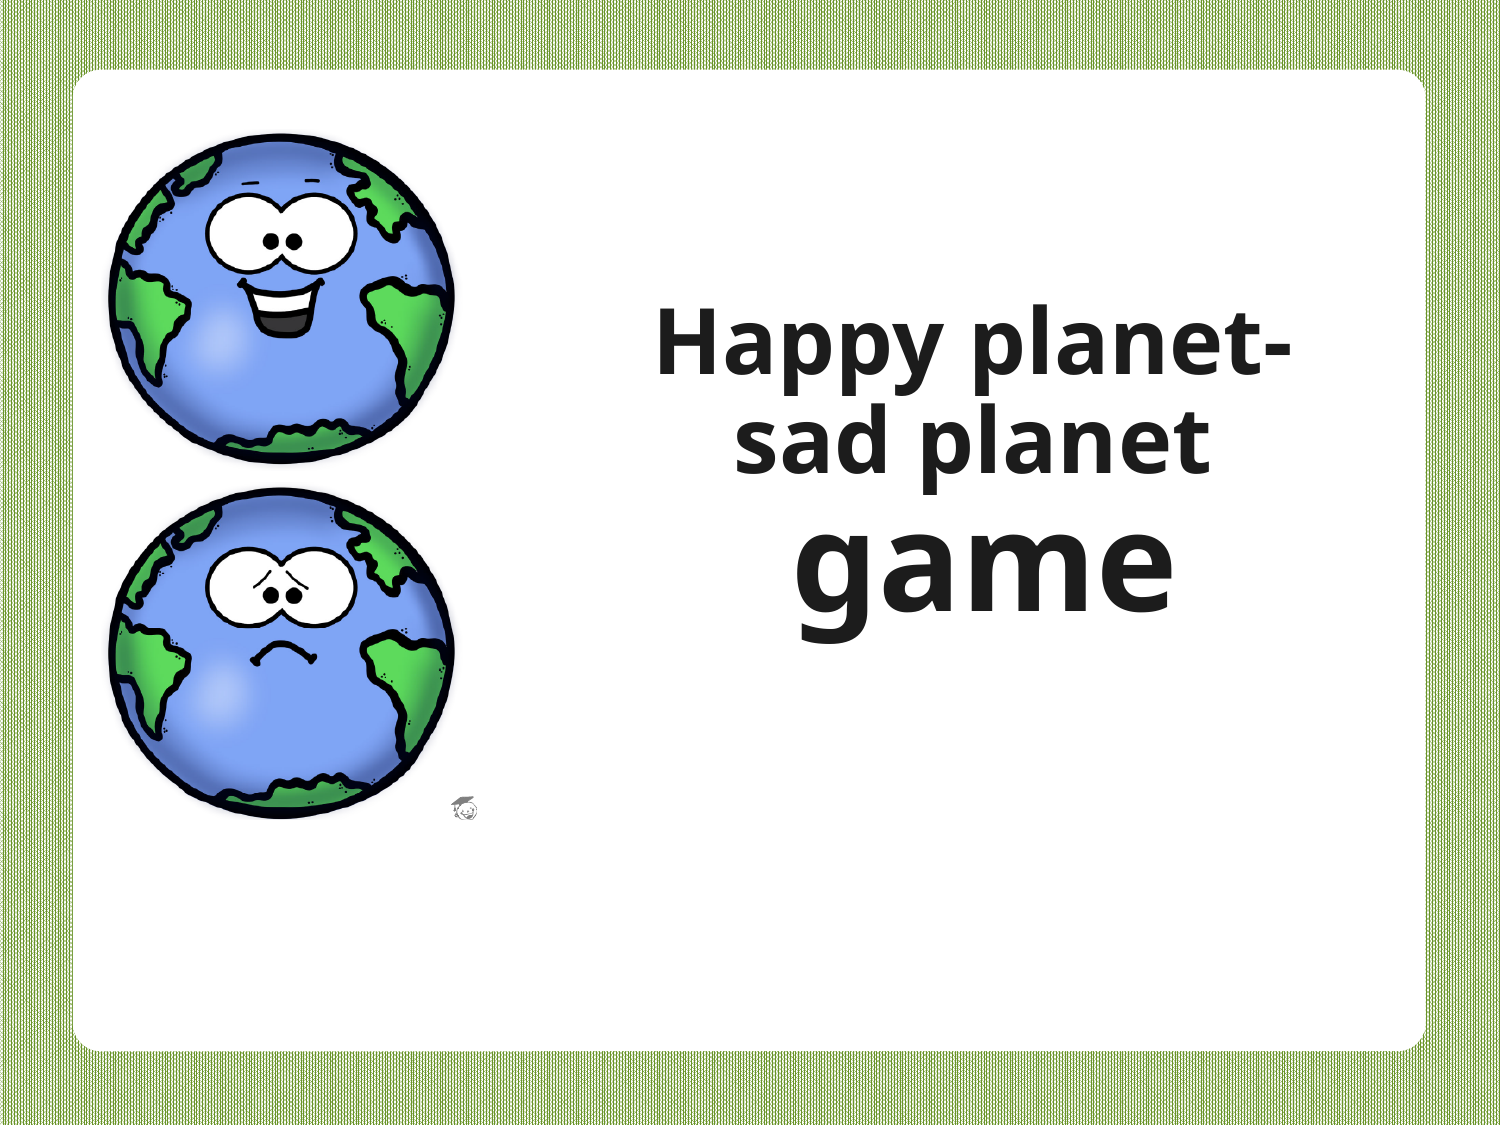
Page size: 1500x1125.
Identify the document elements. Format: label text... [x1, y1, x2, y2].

title Happy planet- sad planet game [545, 171, 1426, 765]
picture [84, 123, 499, 832]
